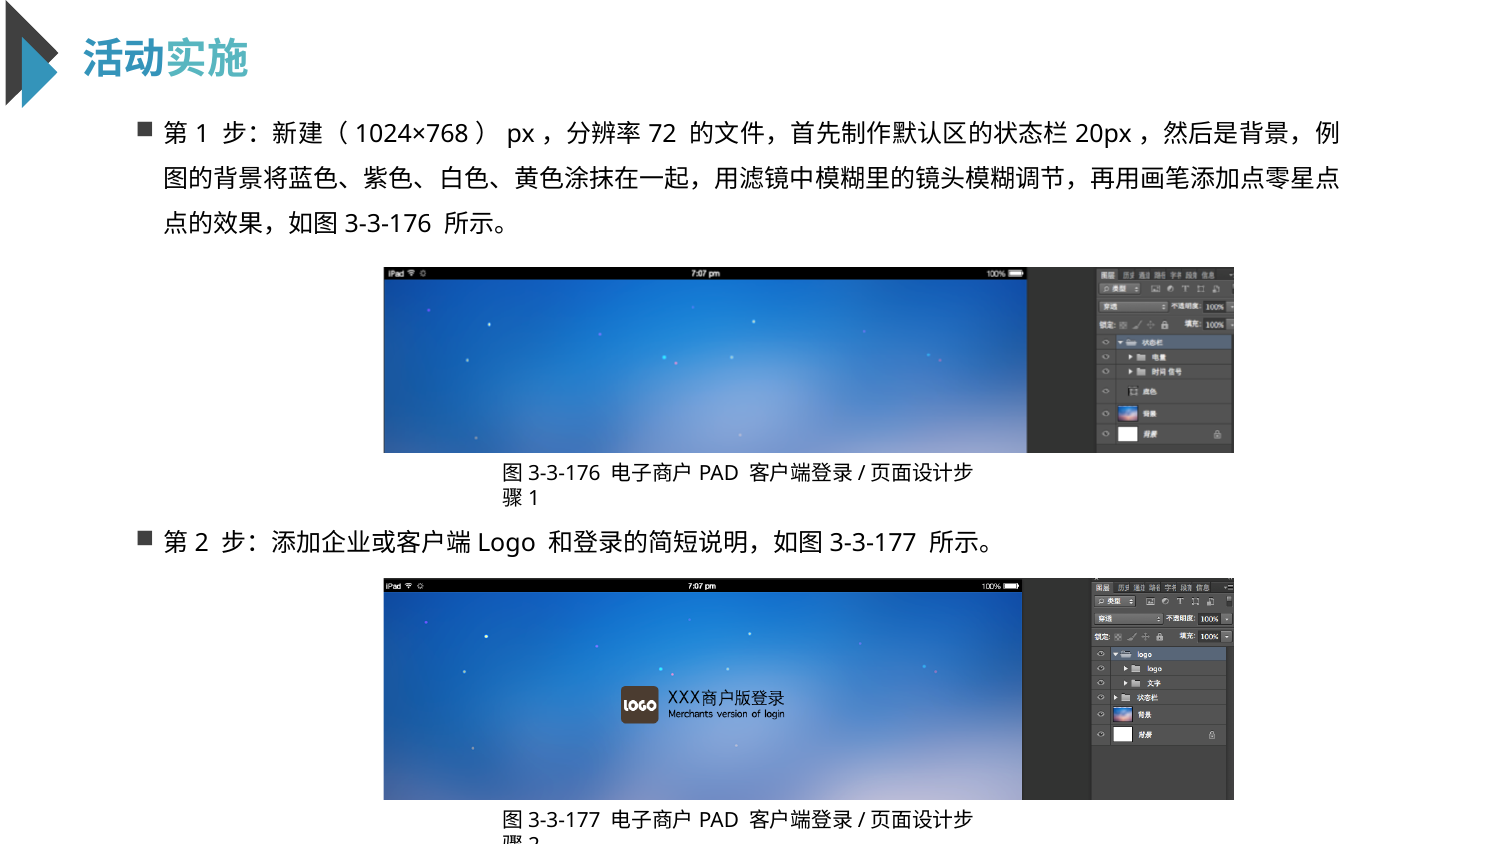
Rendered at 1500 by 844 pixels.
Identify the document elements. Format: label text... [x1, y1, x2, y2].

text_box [383, 267, 1234, 493]
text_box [383, 578, 1234, 841]
text_box [5, 0, 59, 106]
text_box 活动实施 [82, 31, 250, 83]
text_box [21, 36, 58, 108]
text_box 第2 步：添加企业或客户端Logo 和登录的简短说明，如图3-3-177 所示。 [135, 511, 1341, 557]
text_box 第1 步：新建（1024×768）px，分辨率72 的文件，首先制作默认区的状态栏20px，然后是背景，例图的背景将蓝色、紫色、白色、黄色涂抹在一起，用滤镜中模糊里的镜头模糊调节，再用画笔添加点零星点点的效果，如图3-3-176 所示。 [135, 102, 1341, 238]
